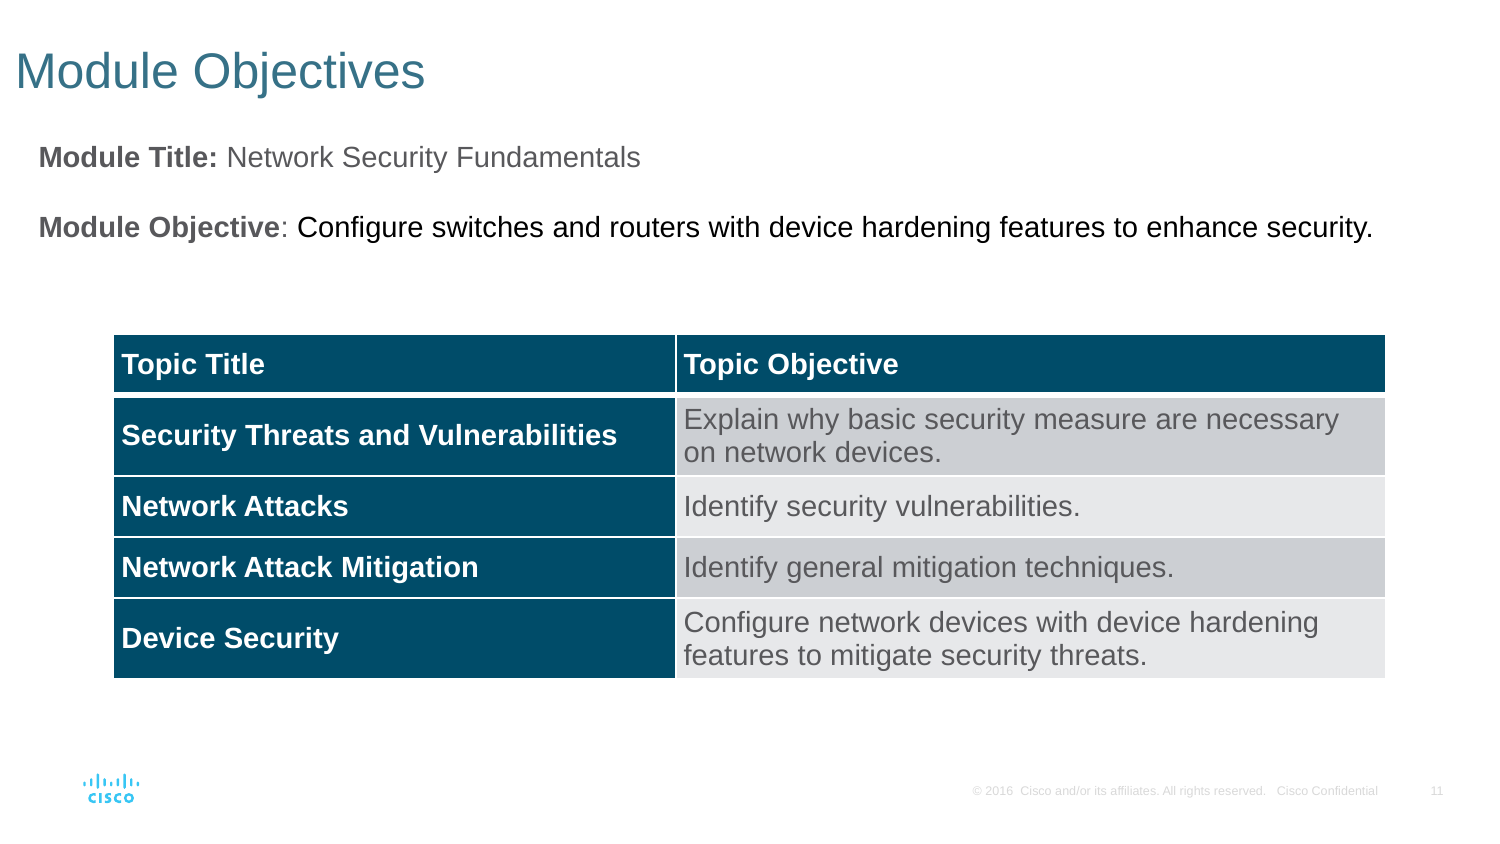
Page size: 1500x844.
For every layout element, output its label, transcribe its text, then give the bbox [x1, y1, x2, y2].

list Module Title: Network Security Fundamentals Module Objective: Configure switches and routers with device hardening features to enhance security. [23, 131, 1476, 256]
table_cell Configure network devices with device hardening features to mitigate security threats. [677, 599, 1385, 678]
table_cell Security Threats and Vulnerabilities [114, 398, 675, 475]
table_cell Network Attack Mitigation [114, 538, 675, 597]
table_cell Identify general mitigation techniques. [677, 538, 1385, 597]
table_header Topic Objective [677, 335, 1385, 392]
table_cell Explain why basic security measure are necessary on network devices. [677, 398, 1385, 475]
title Module Objectives [0, 6, 1500, 131]
table_cell Device Security [114, 599, 675, 678]
table_header Topic Title [114, 335, 675, 392]
table_cell Network Attacks [114, 477, 675, 536]
table_cell Identify security vulnerabilities. [677, 477, 1385, 536]
